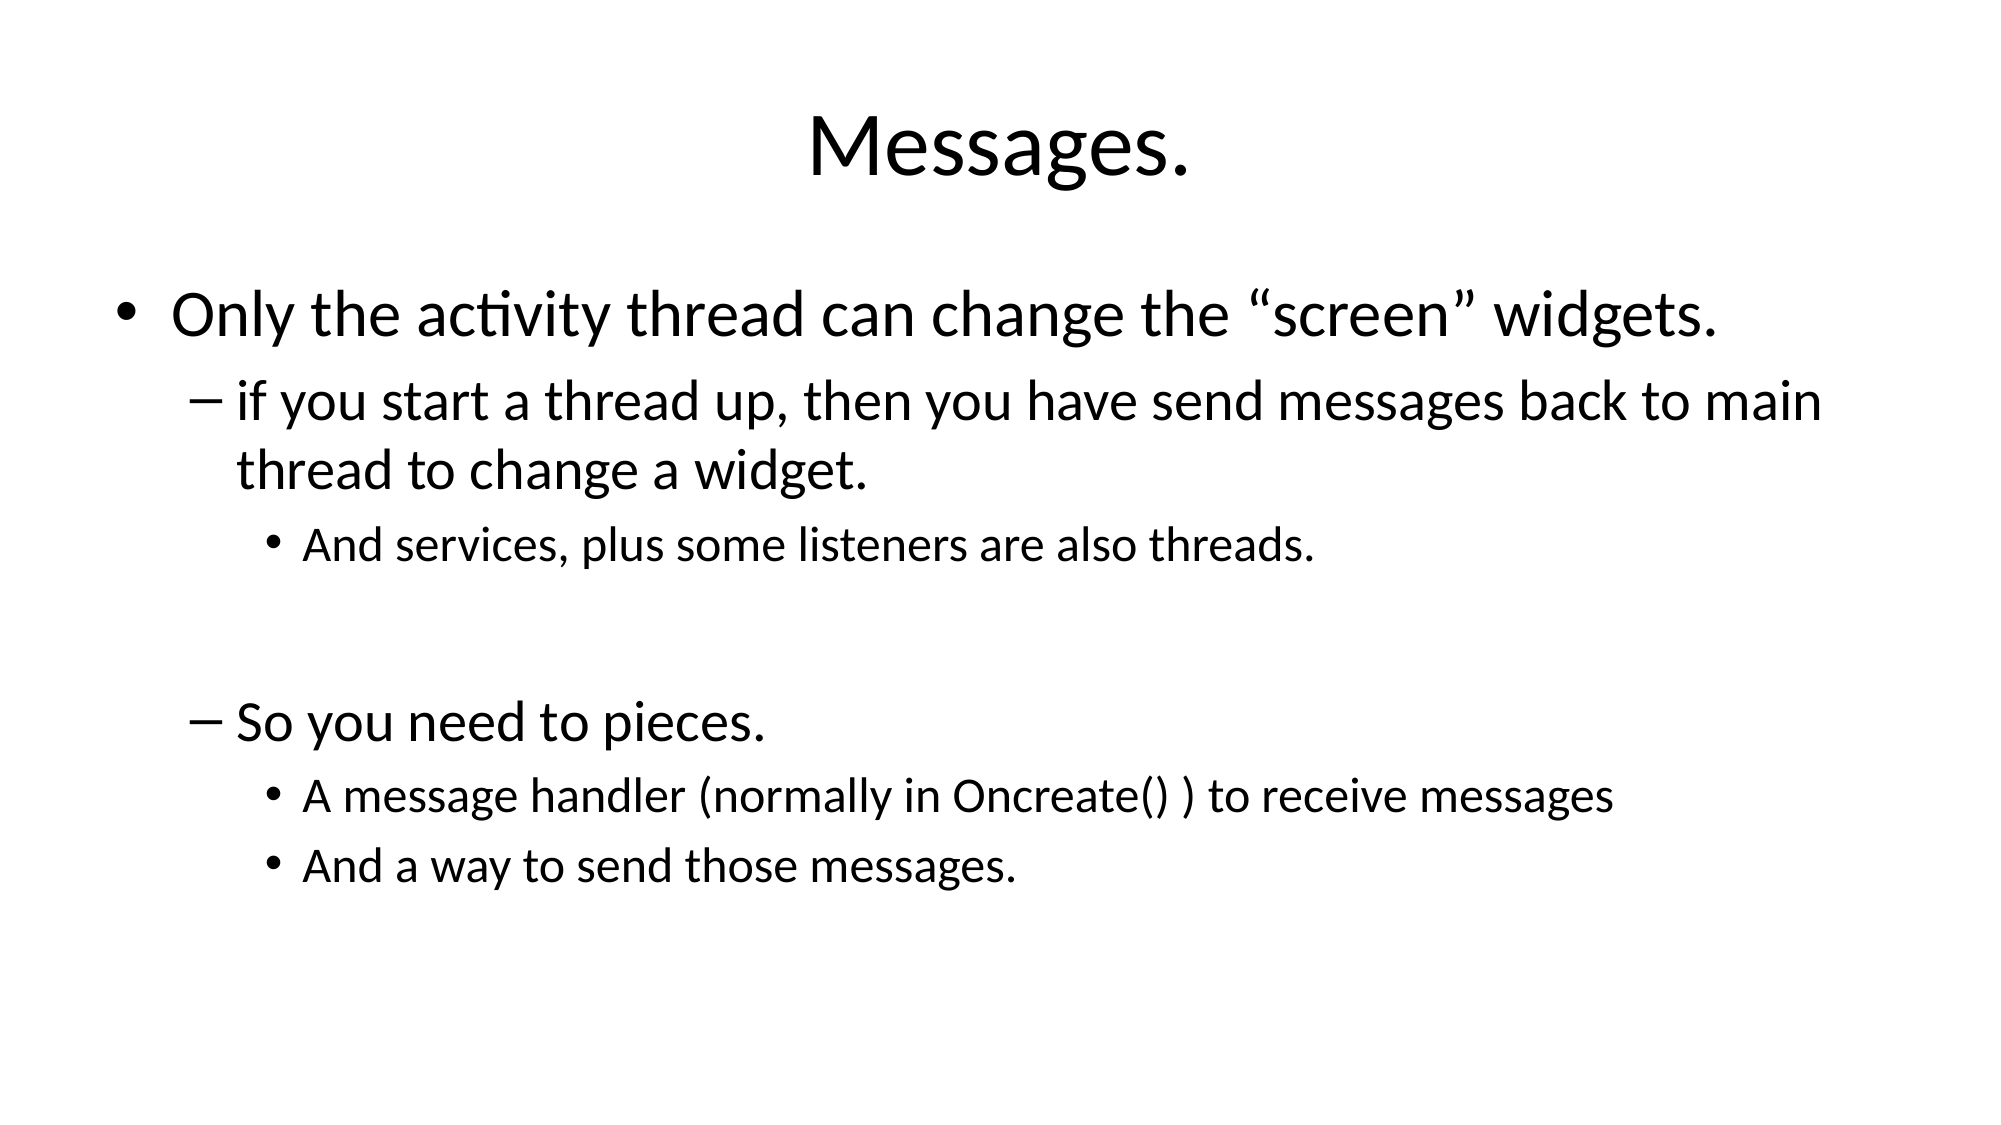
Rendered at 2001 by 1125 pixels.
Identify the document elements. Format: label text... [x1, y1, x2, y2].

list Only the activity thread can change the “screen” widgets. if you start a thread up, then you have send messages back to main thread to change a widget. And services, plus some listeners are also threads. So you need to pieces. A message handler (normally in Oncreate() ) to receive messages And a way to send those messages. [99, 262, 1900, 1005]
title Messages. [99, 45, 1900, 233]
